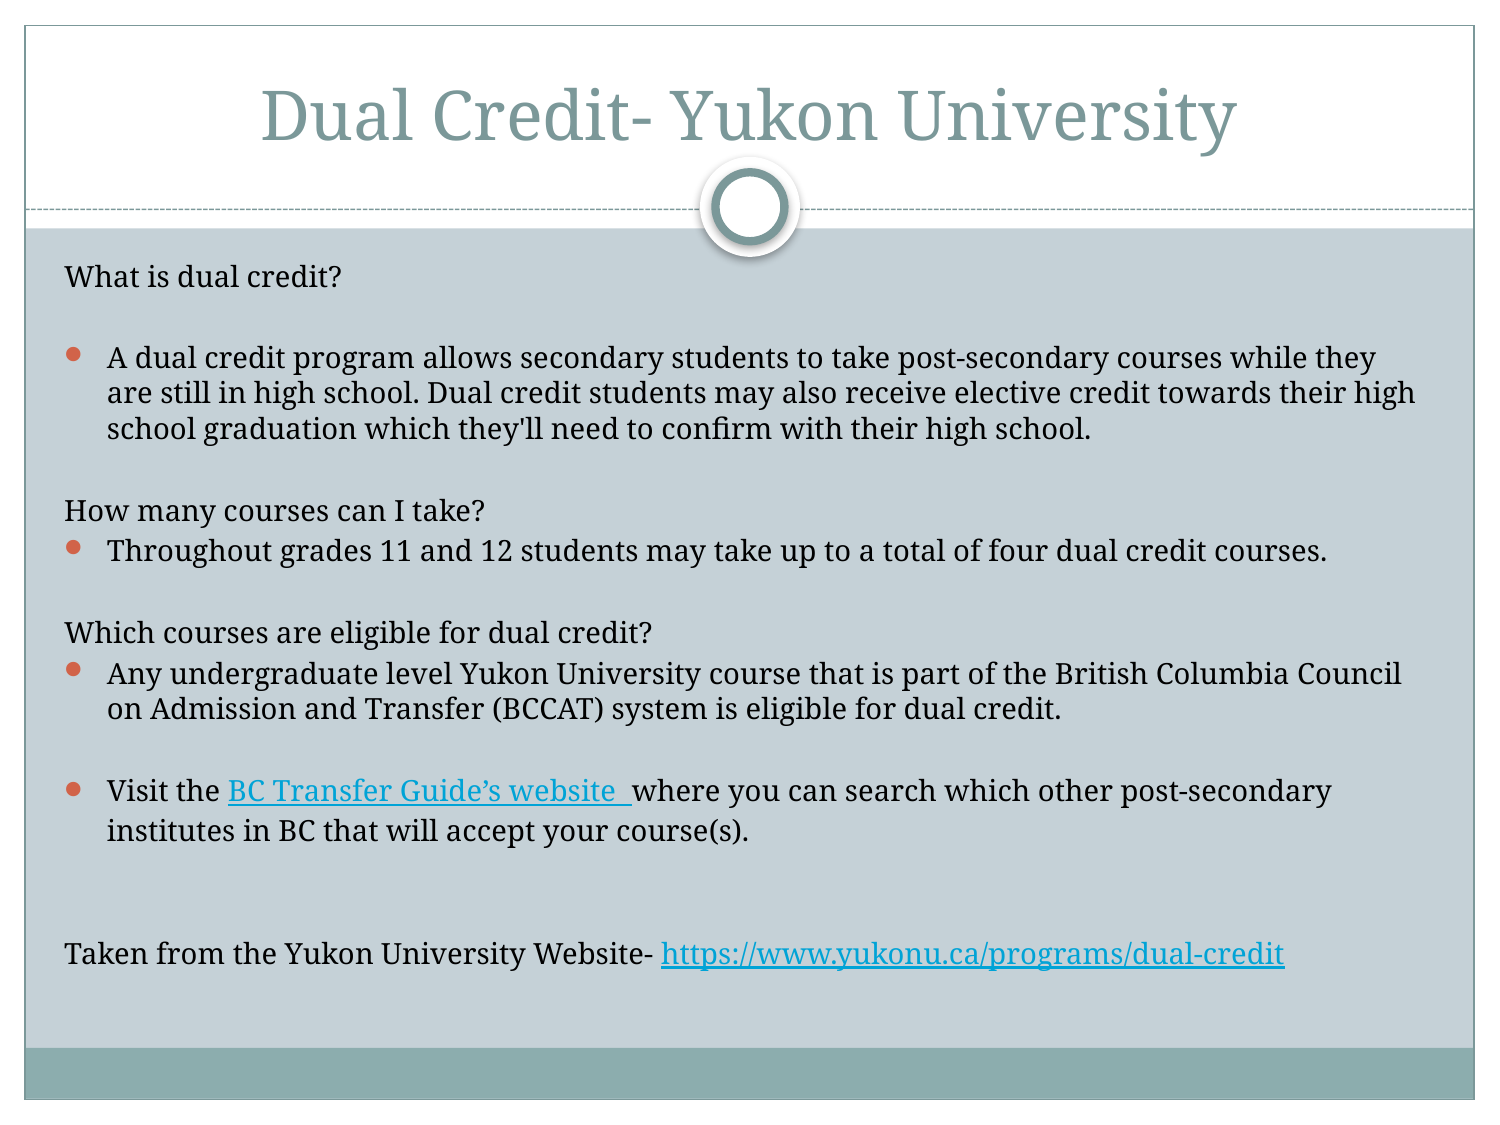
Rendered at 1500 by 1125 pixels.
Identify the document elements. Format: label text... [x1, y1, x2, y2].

list What is dual credit? A dual credit program allows secondary students to take post-secondary courses while they are still in high school. Dual credit students may also receive elective credit towards their high school graduation which they'll need to confirm with their high school. How many courses can I take? Throughout grades 11 and 12 students may take up to a total of four dual credit courses. Which courses are eligible for dual credit? Any undergraduate level Yukon University course that is part of the British Columbia Council on Admission and Transfer (BCCAT) system is eligible for dual credit. Visit the BC Transfer Guide’s website where you can search which other post-secondary institutes in BC that will accept your course(s). Taken from the Yukon University Website- https://www.yukonu.ca/programs/dual-credit [49, 250, 1445, 1001]
title Dual Credit- Yukon University [49, 37, 1450, 162]
